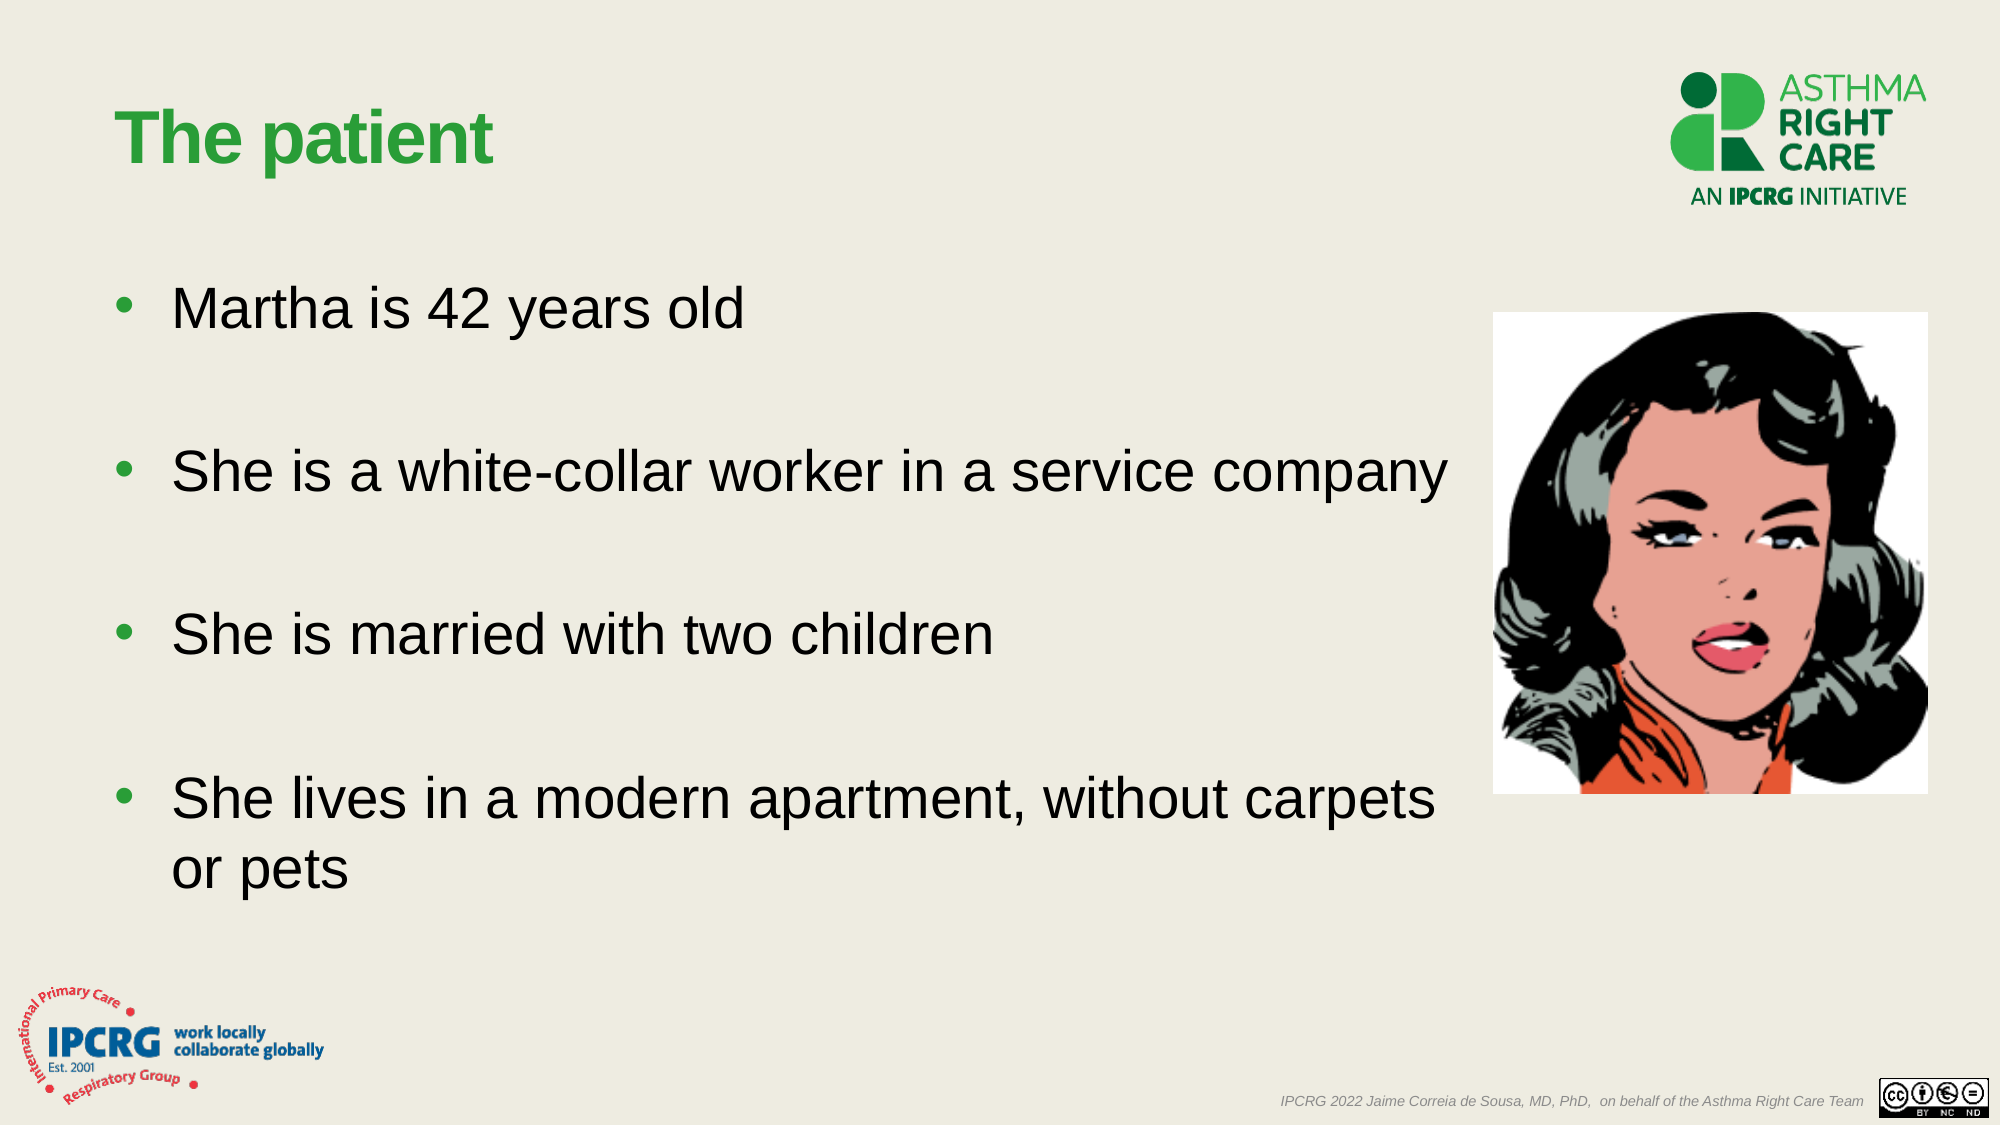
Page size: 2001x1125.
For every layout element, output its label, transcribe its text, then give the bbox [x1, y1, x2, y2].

list Martha is 42 years old She is a white-collar worker in a service company She is married with two children She lives in a modern apartment, without carpets or pets [99, 262, 1480, 1005]
picture [1493, 312, 1928, 795]
picture [18, 987, 324, 1105]
picture [1879, 1078, 1989, 1118]
picture [1662, 67, 1934, 210]
title The patient [99, 45, 1238, 233]
